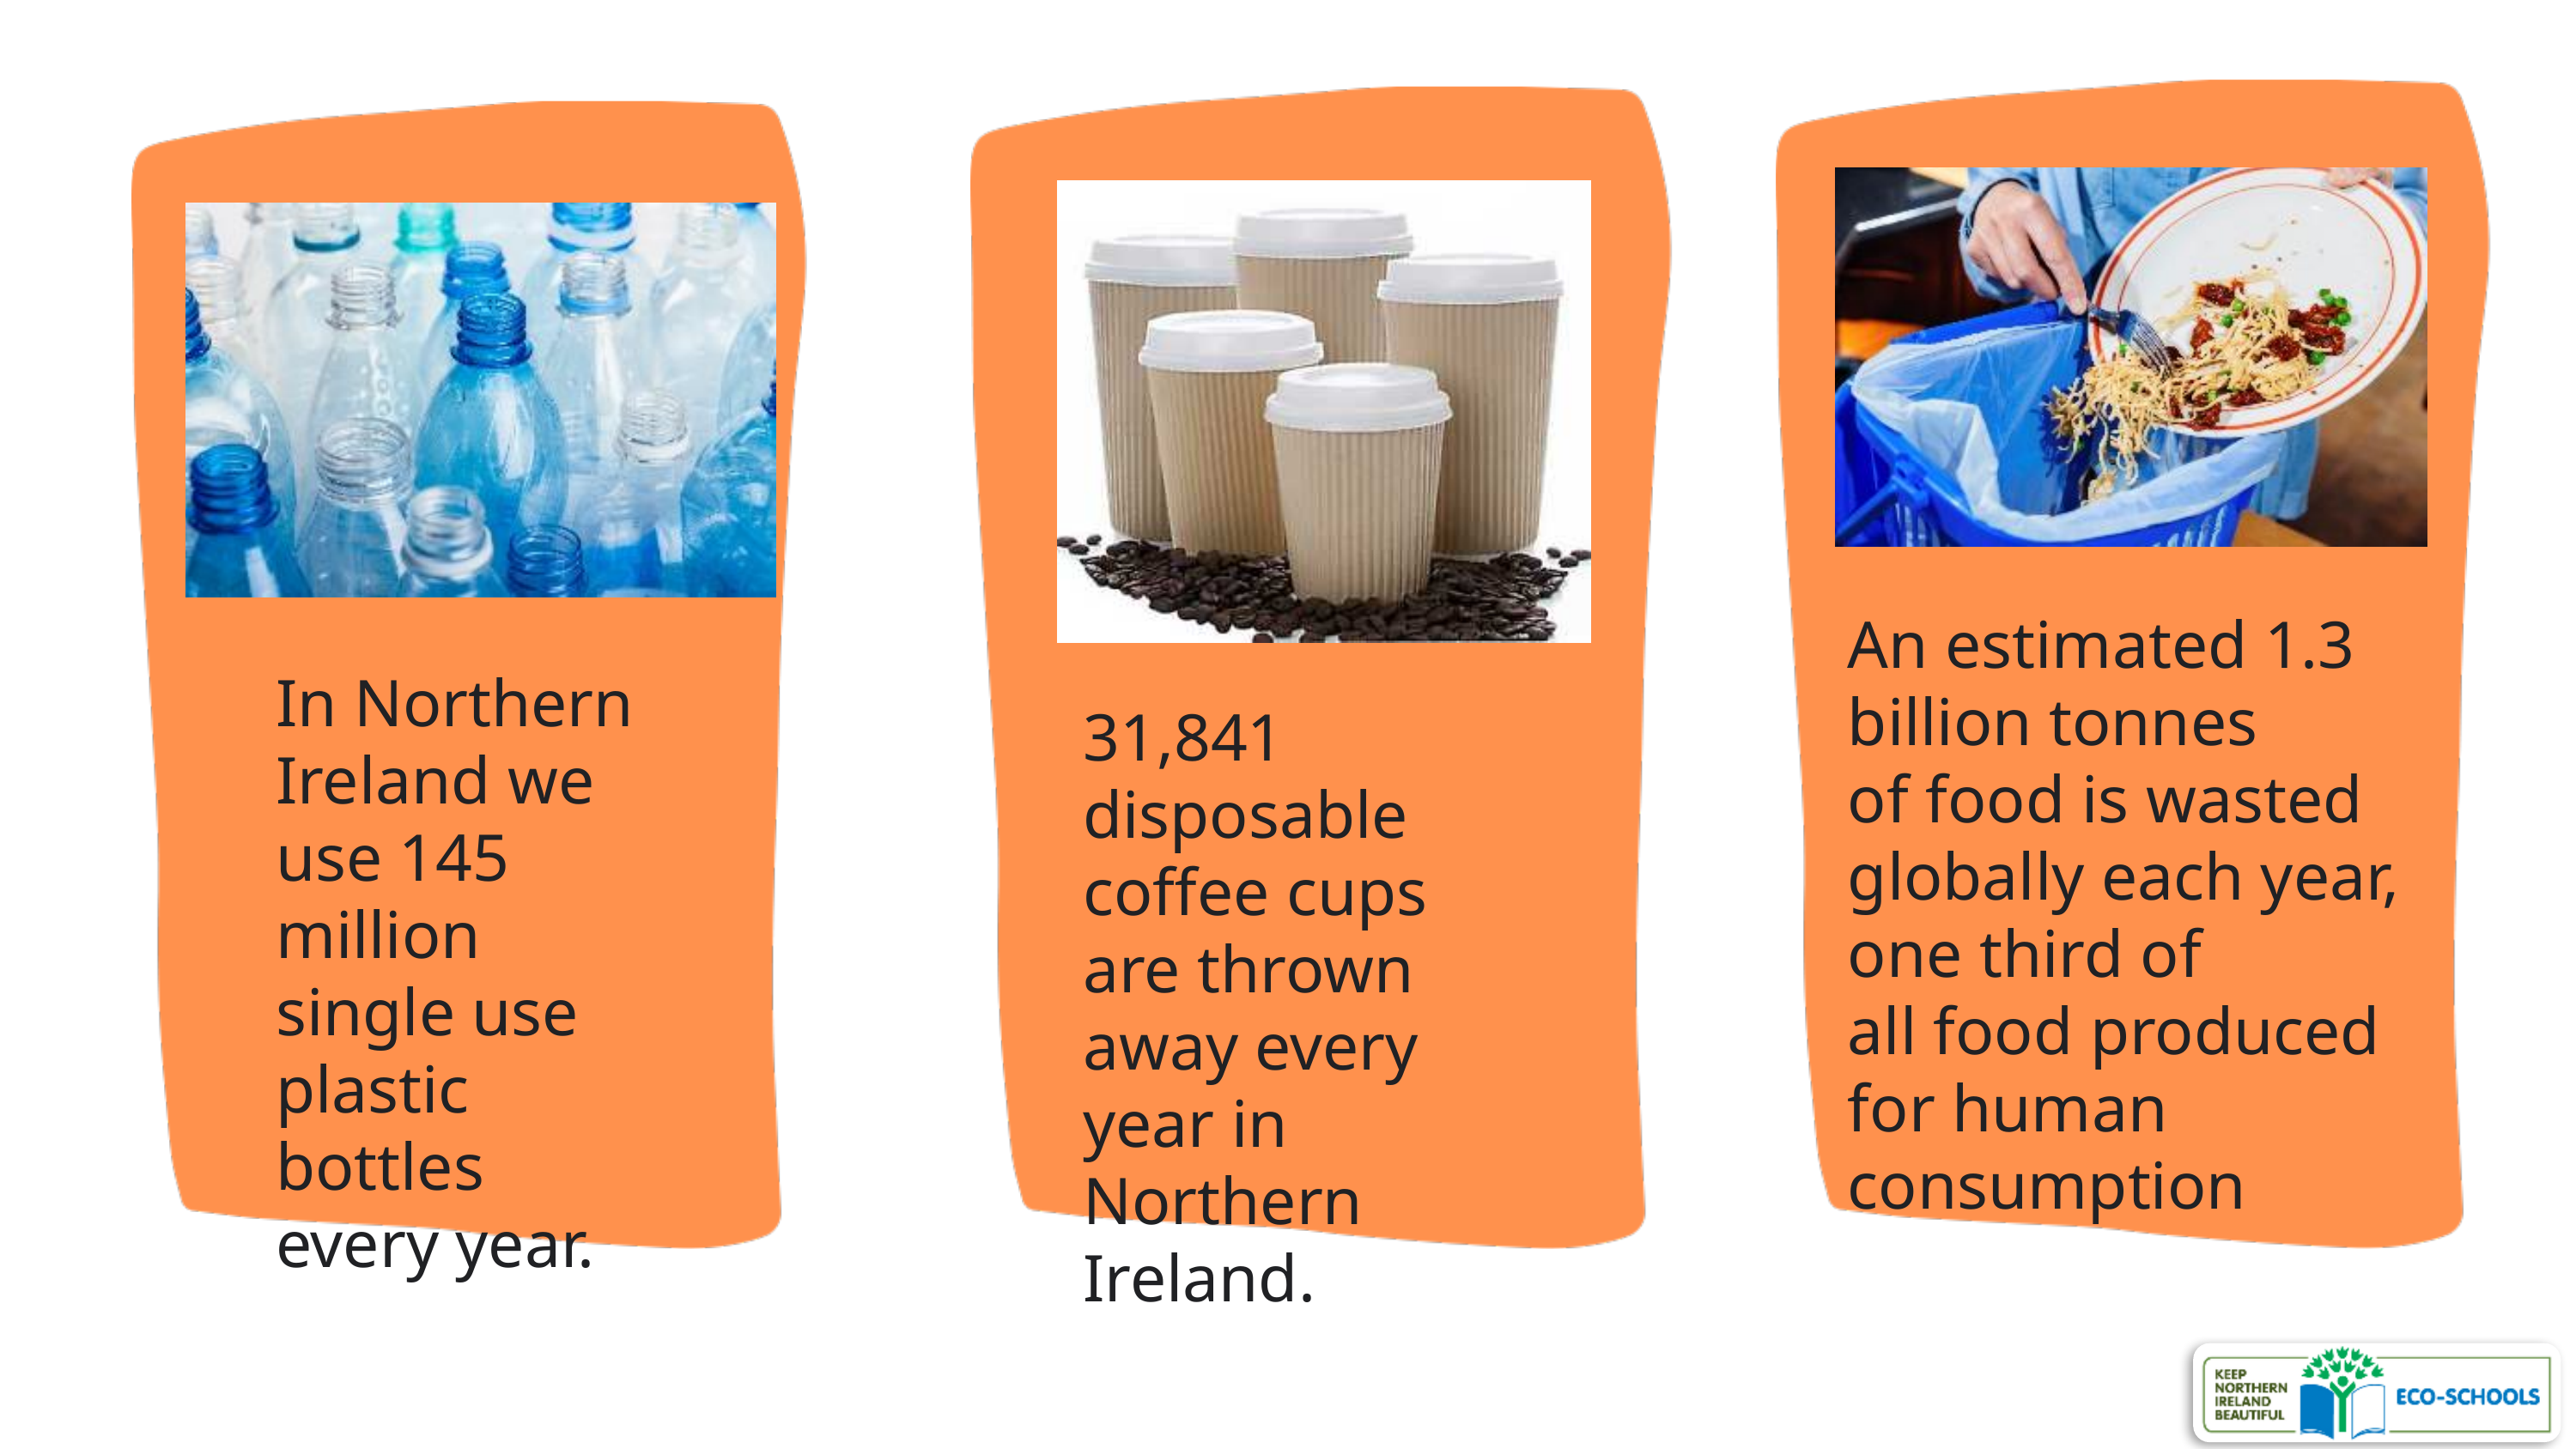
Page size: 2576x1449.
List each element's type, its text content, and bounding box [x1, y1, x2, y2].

text_box In Northern Ireland we use 145 million single use plastic bottles every year. [263, 1022, 677, 1287]
text_box 31,841 disposable coffee cups are thrown away every year in Northern Ireland. [1070, 1027, 1539, 1321]
picture [0, 81, 2576, 1249]
text_box An estimated 1.3 billion tonnes of food is wasted globally each year, one third of all food produced for human consumption [1835, 1030, 2443, 1228]
picture [2192, 1343, 2561, 1443]
